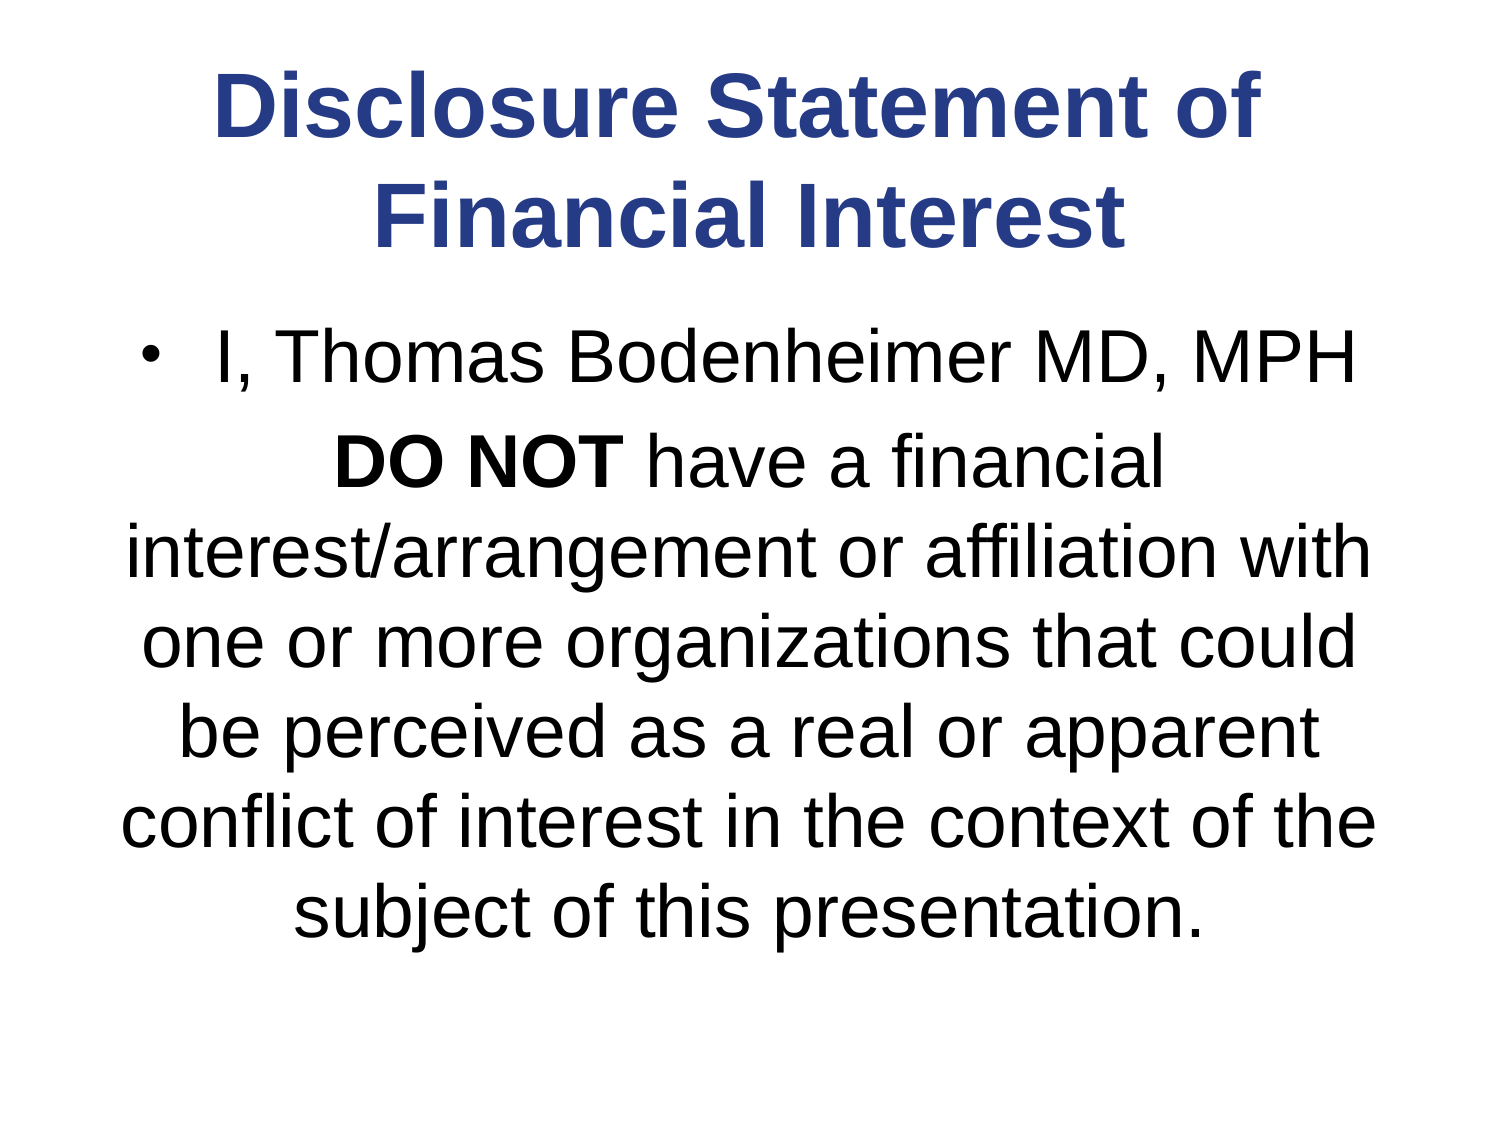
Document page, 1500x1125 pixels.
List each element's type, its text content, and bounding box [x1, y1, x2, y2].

list I, Thomas Bodenheimer MD, MPH DO NOT have a financial interest/arrangement or affiliation with one or more organizations that could be perceived as a real or apparent conflict of interest in the context of the subject of this presentation. [75, 299, 1425, 1043]
title Disclosure Statement of Financial Interest [75, 37, 1425, 275]
